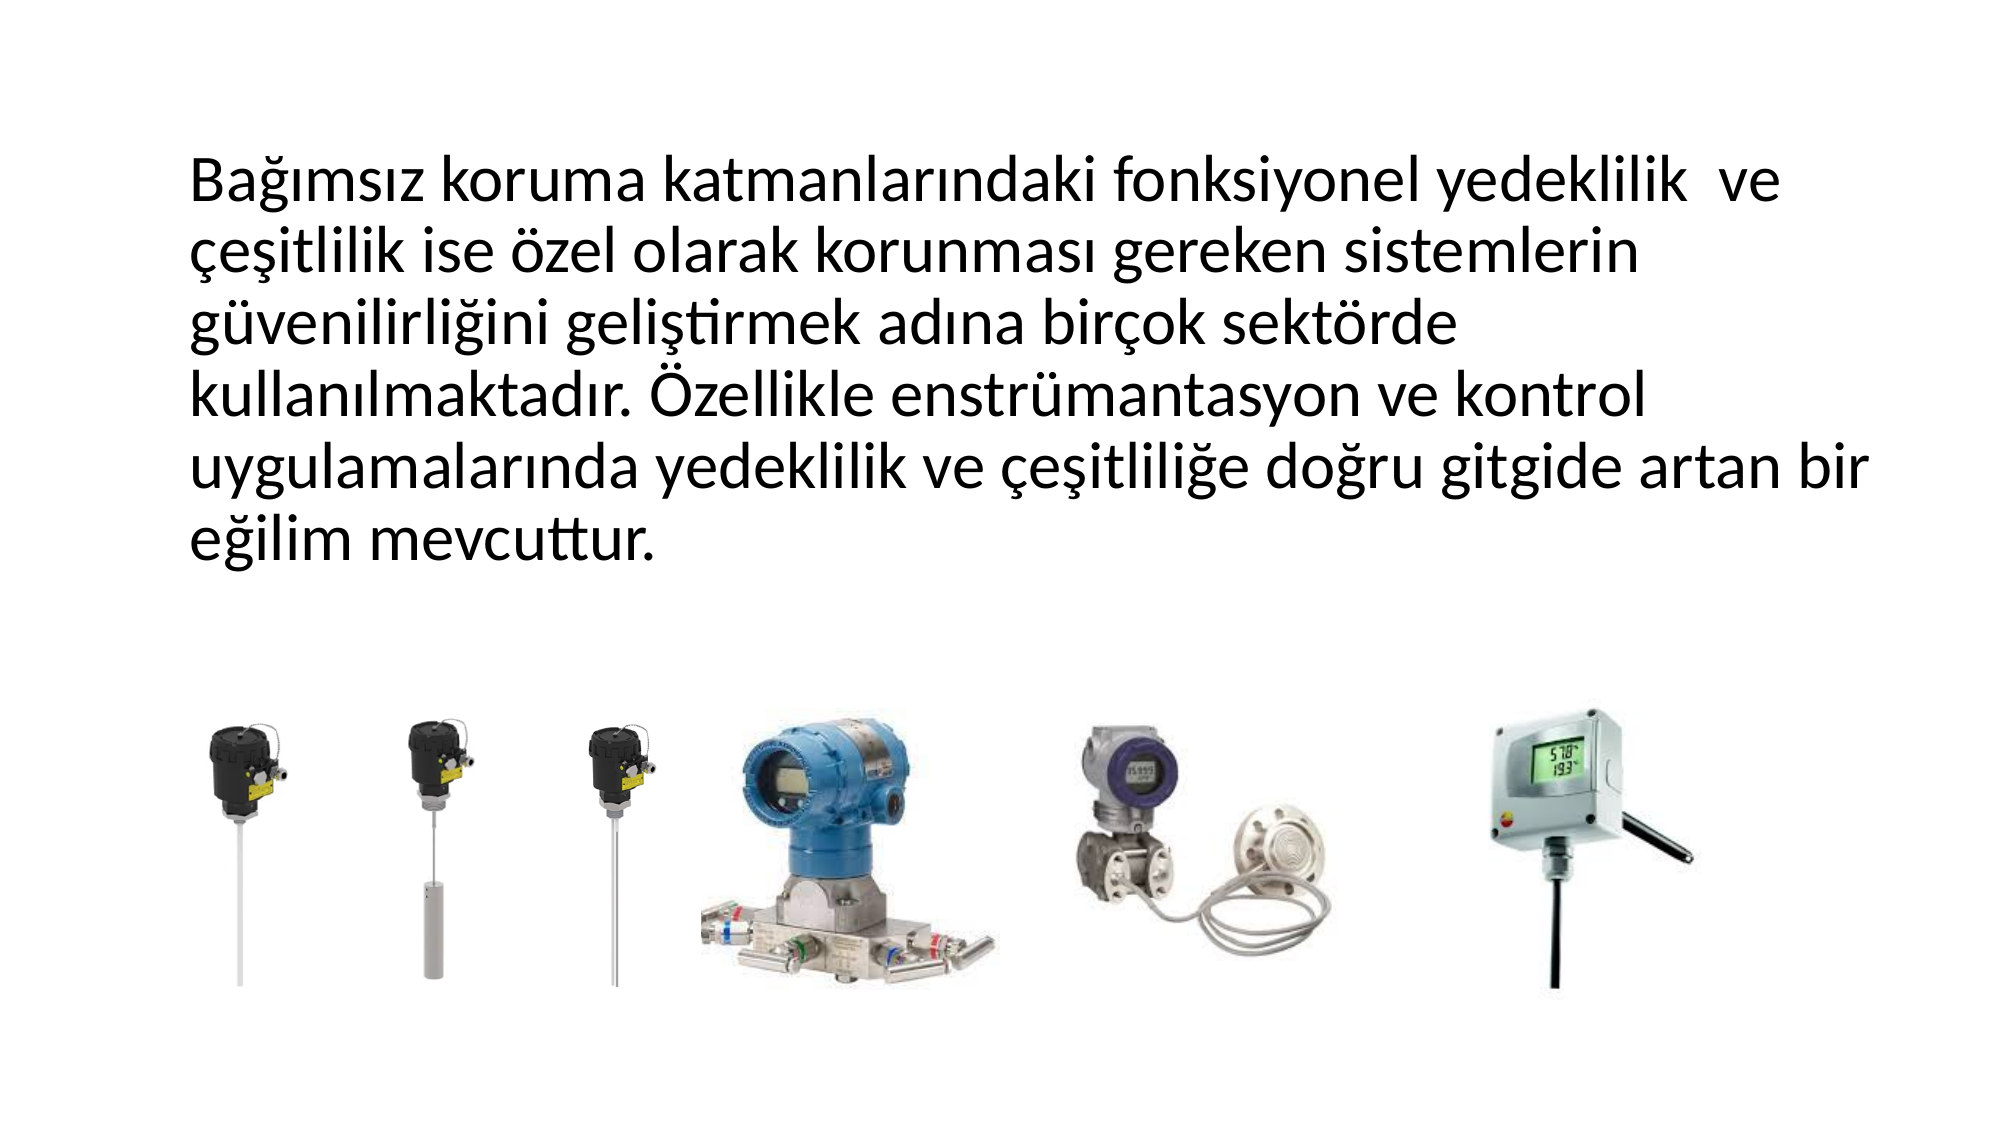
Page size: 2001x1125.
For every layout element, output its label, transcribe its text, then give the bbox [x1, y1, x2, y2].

picture [1414, 661, 1766, 1014]
picture [174, 685, 1393, 1013]
list Bağımsız koruma katmanlarındaki fonksiyonel yedeklilik ve çeşitlilik ise özel olarak korunması gereken sistemlerin güvenilirliğini geliştirmek adına birçok sektörde kullanılmaktadır. Özellikle enstrümantasyon ve kontrol uygulamalarında yedeklilik ve çeşitliliğe doğru gitgide artan bir eğilim mevcuttur. [174, 135, 1900, 850]
